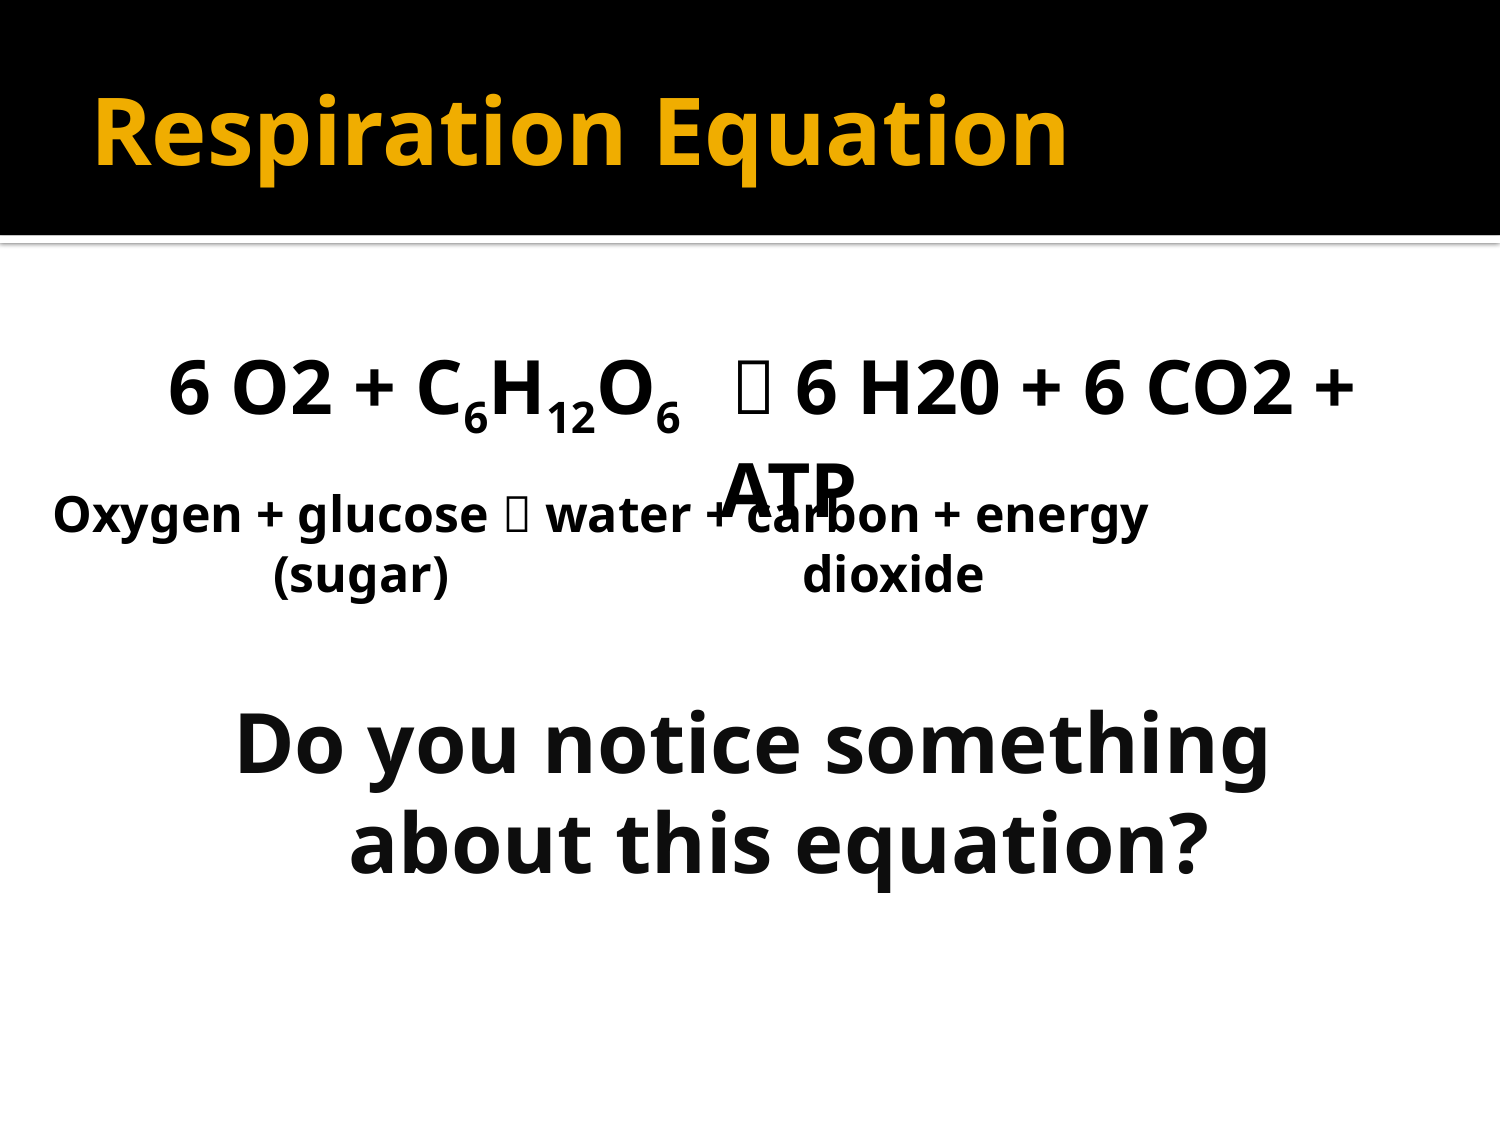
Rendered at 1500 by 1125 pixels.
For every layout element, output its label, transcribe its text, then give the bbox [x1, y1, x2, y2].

list 6 O2 + C6H12O6  6 H20 + 6 CO2 + ATP [62, 324, 1450, 450]
text_box Do you notice something about this equation? [86, 682, 1400, 898]
title Respiration Equation [75, 25, 1425, 231]
text_box Oxygen + glucose  water + carbon + energy (sugar) dioxide [37, 474, 1450, 610]
